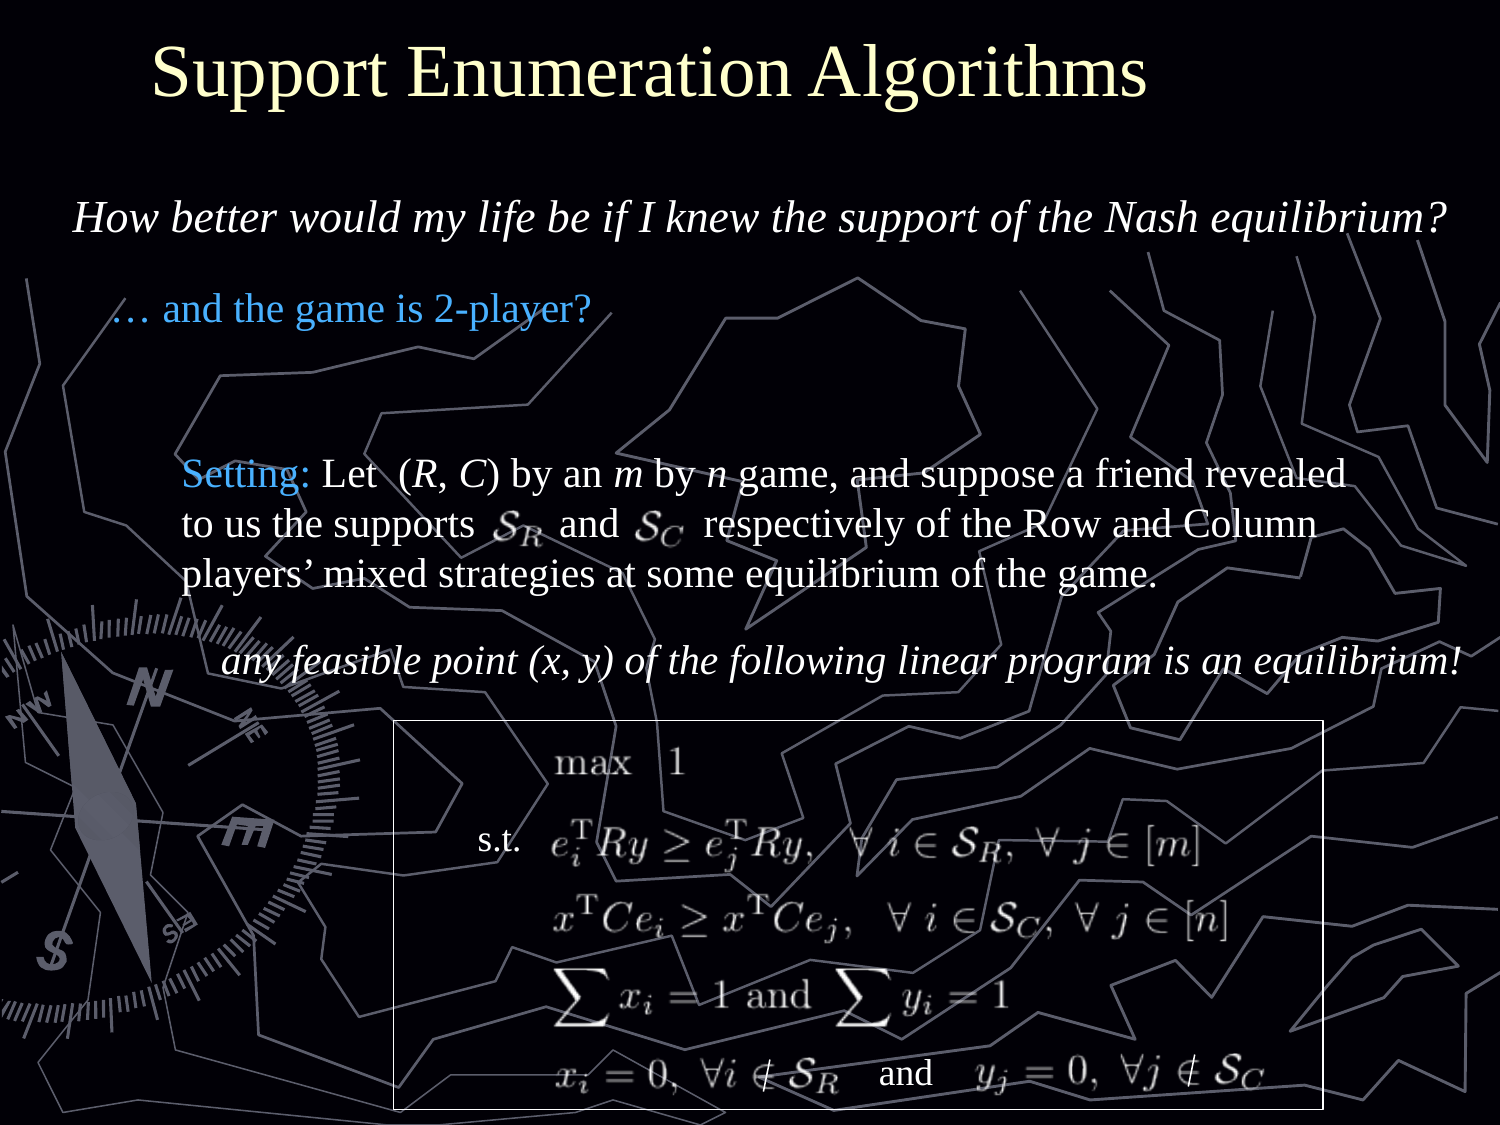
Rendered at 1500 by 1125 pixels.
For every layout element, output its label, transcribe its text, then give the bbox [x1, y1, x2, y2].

text_box … and the game is 2-player? [84, 273, 608, 338]
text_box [166, 438, 1378, 606]
title Support Enumeration Algorithms [12, 0, 1288, 161]
text_box How better would my life be if I knew the support of the Nash equilibrium? [57, 179, 1464, 249]
text_box any feasible point (x, y) of the following linear program is an equilibrium! [206, 625, 1479, 691]
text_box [341, 699, 1324, 1125]
